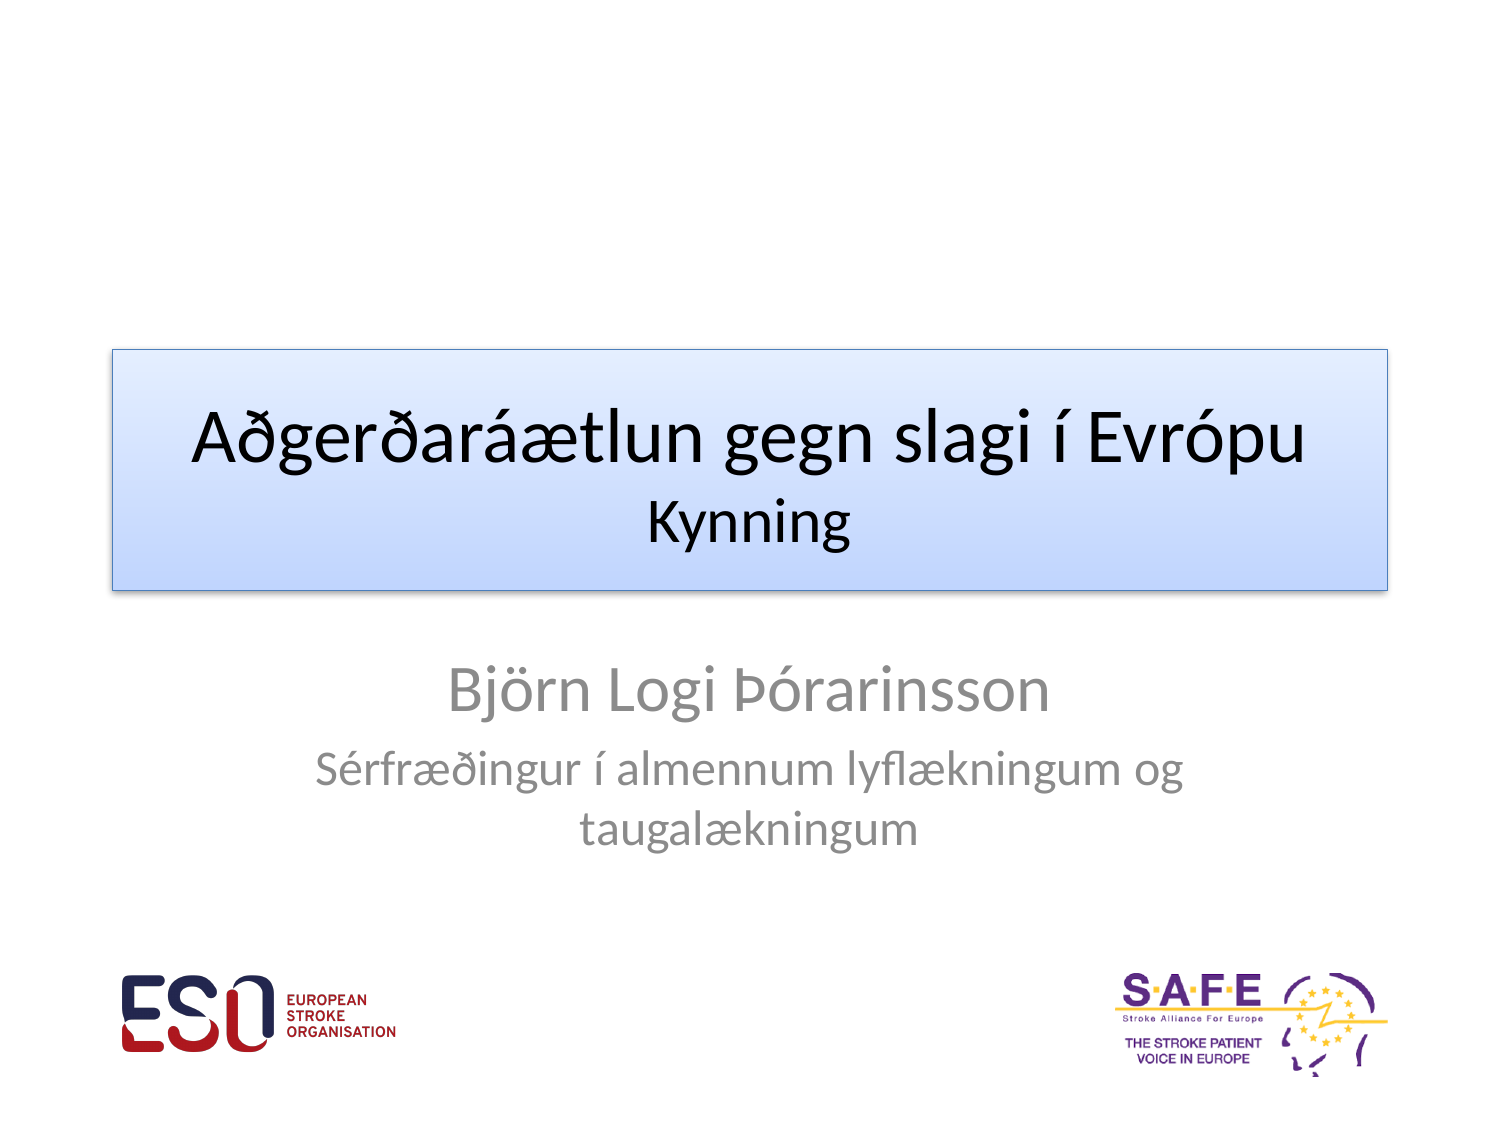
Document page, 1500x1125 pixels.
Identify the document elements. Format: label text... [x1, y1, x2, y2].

picture [1114, 973, 1388, 1077]
picture [121, 944, 403, 1083]
subtitle Björn Logi Þórarinsson Sérfræðingur í almennum lyflækningum og taugalækningum [225, 637, 1275, 925]
title Aðgerðaráætlun gegn slagi í Evrópu Kynning [112, 349, 1388, 591]
